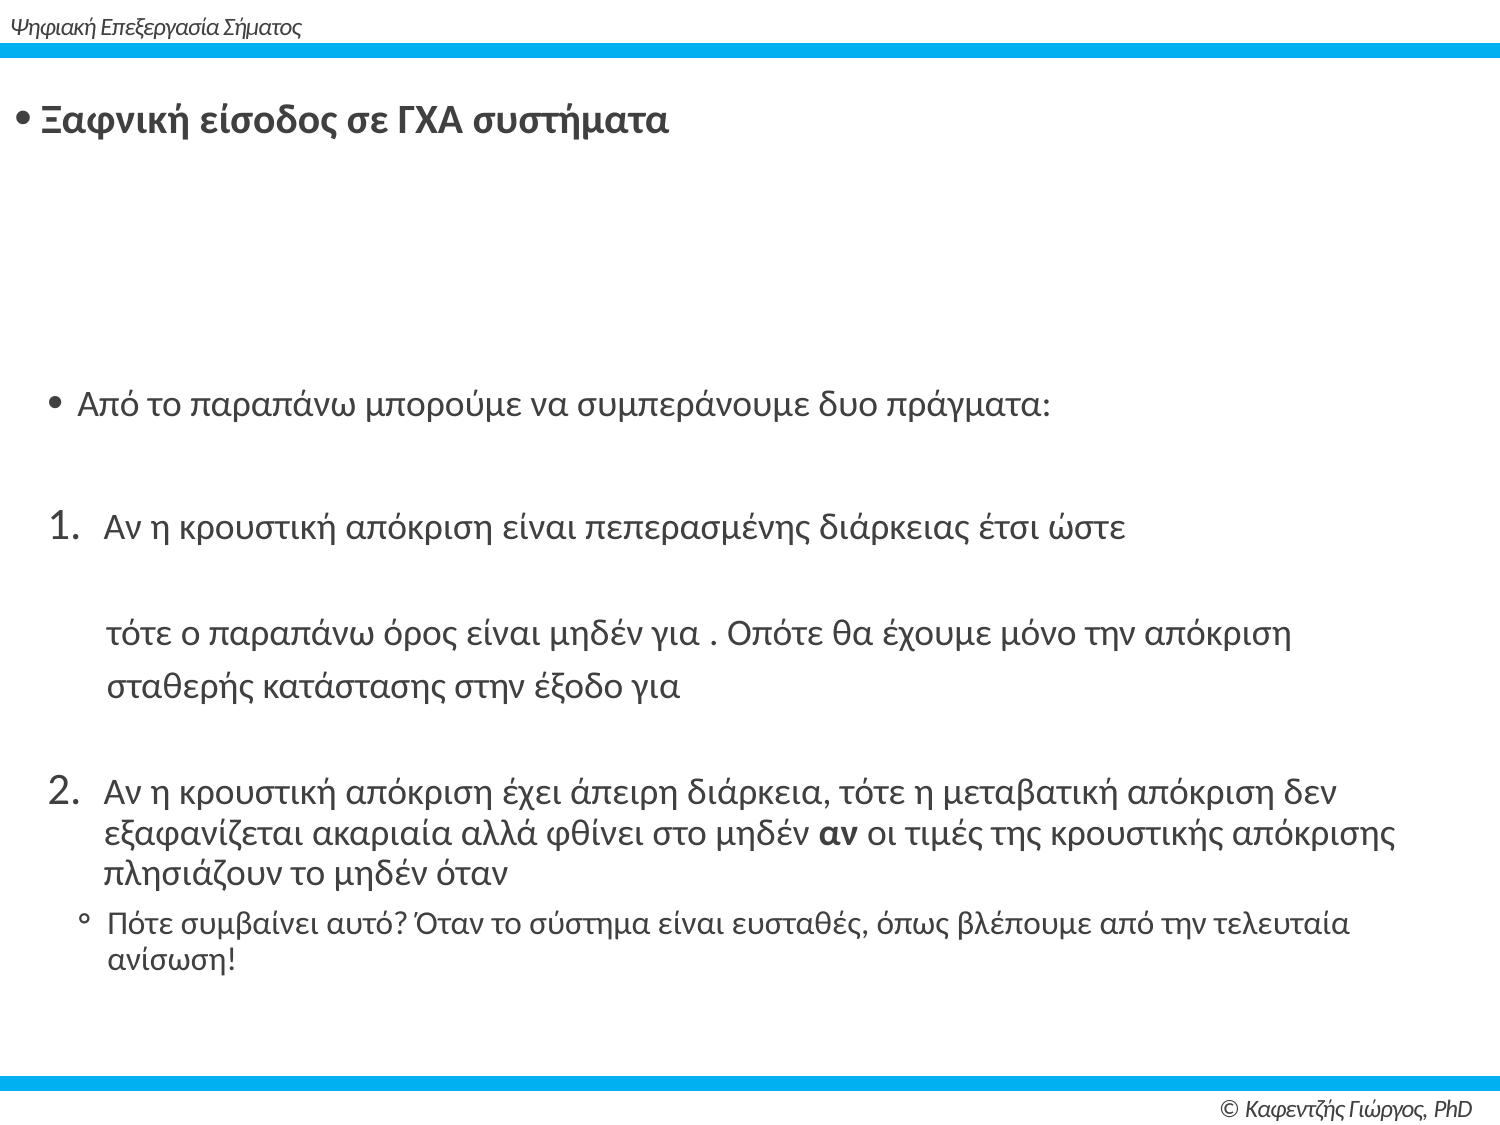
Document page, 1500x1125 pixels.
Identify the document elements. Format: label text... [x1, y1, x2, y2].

text_box [0, 43, 1500, 58]
title Ψηφιακή Επεξεργασία Σήματος [0, 20, 1484, 43]
text_box © Καφεντζής Γιώργος, PhD [0, 1100, 1484, 1125]
text_box [0, 1076, 1500, 1091]
